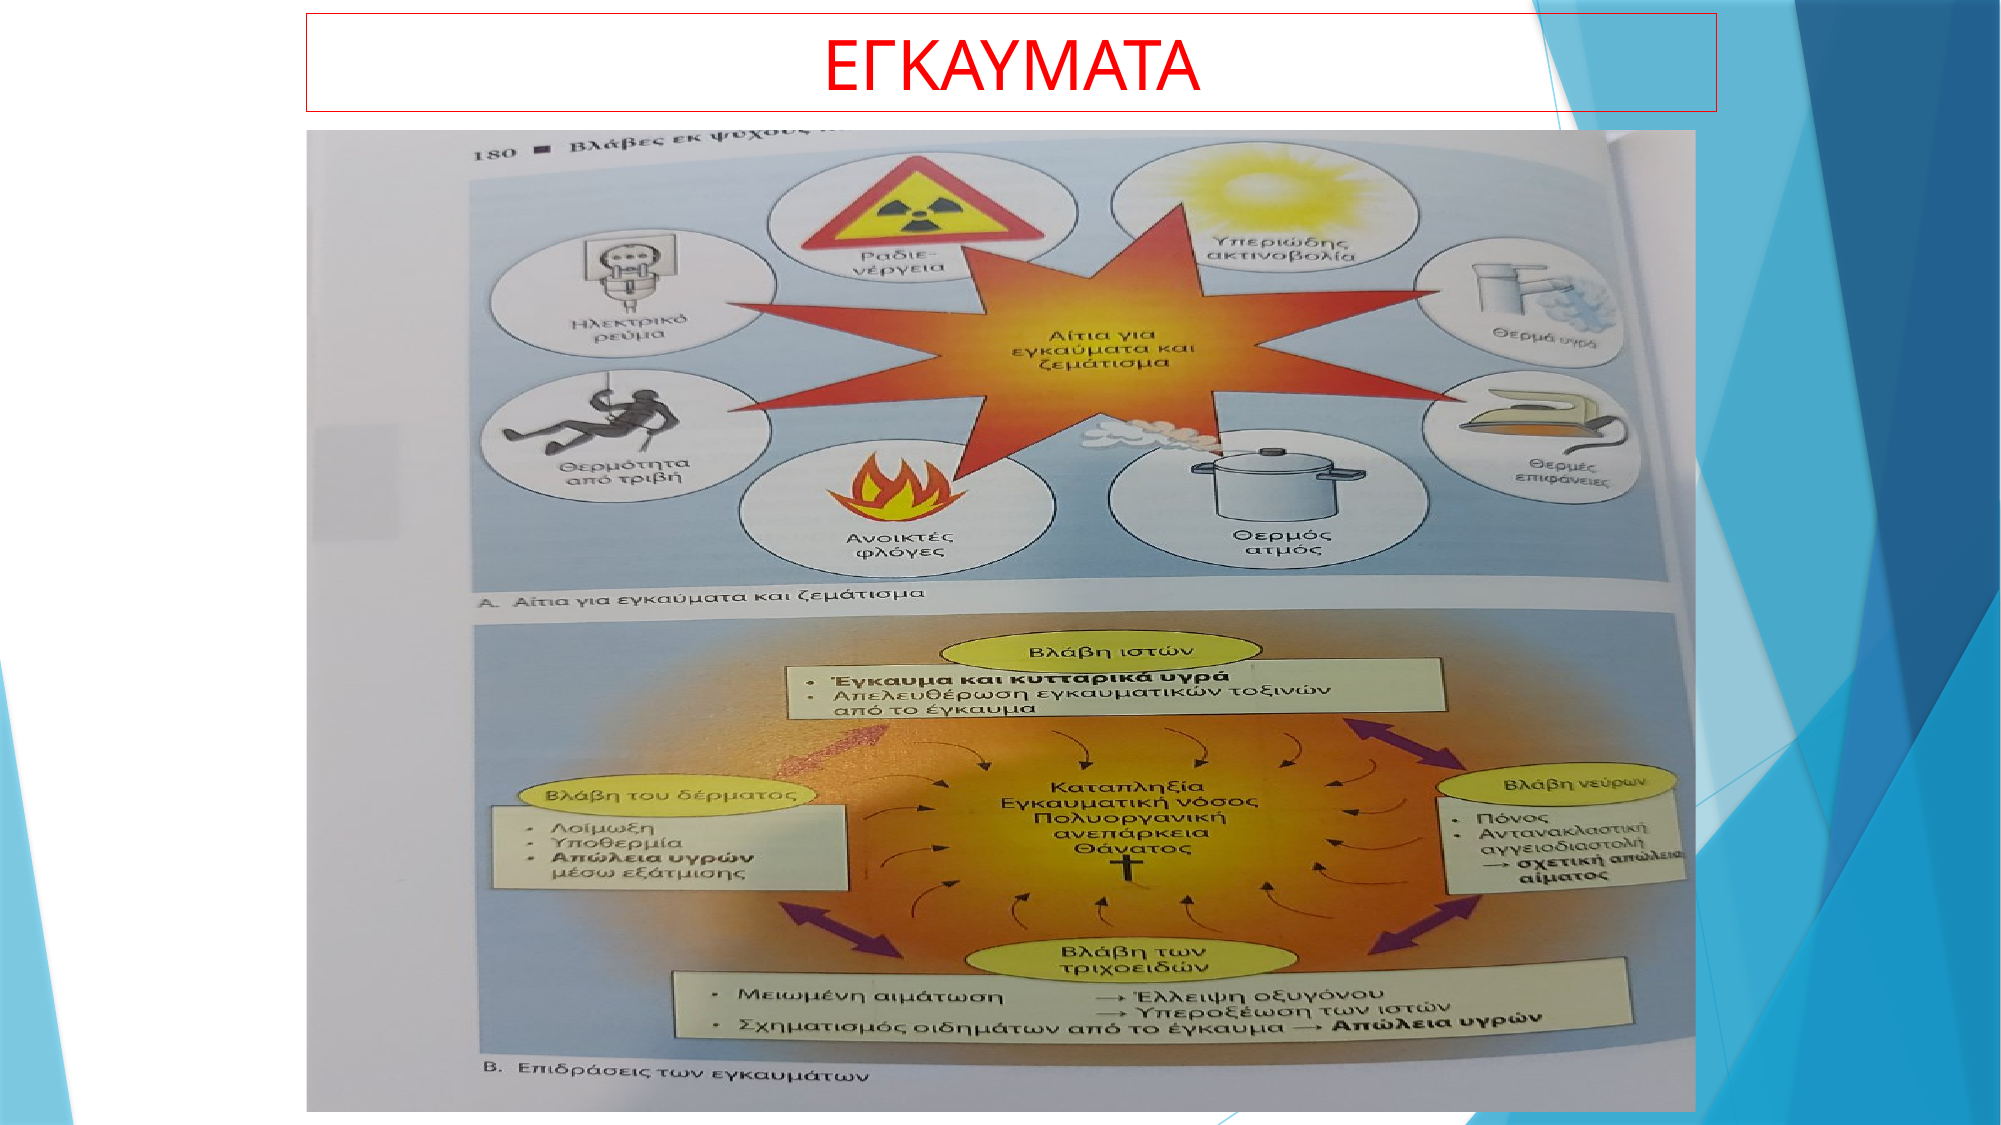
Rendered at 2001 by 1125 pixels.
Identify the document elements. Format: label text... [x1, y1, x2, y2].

title ΕΓΚΑΥΜΑΤΑ [306, 13, 1717, 112]
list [306, 130, 1697, 1113]
